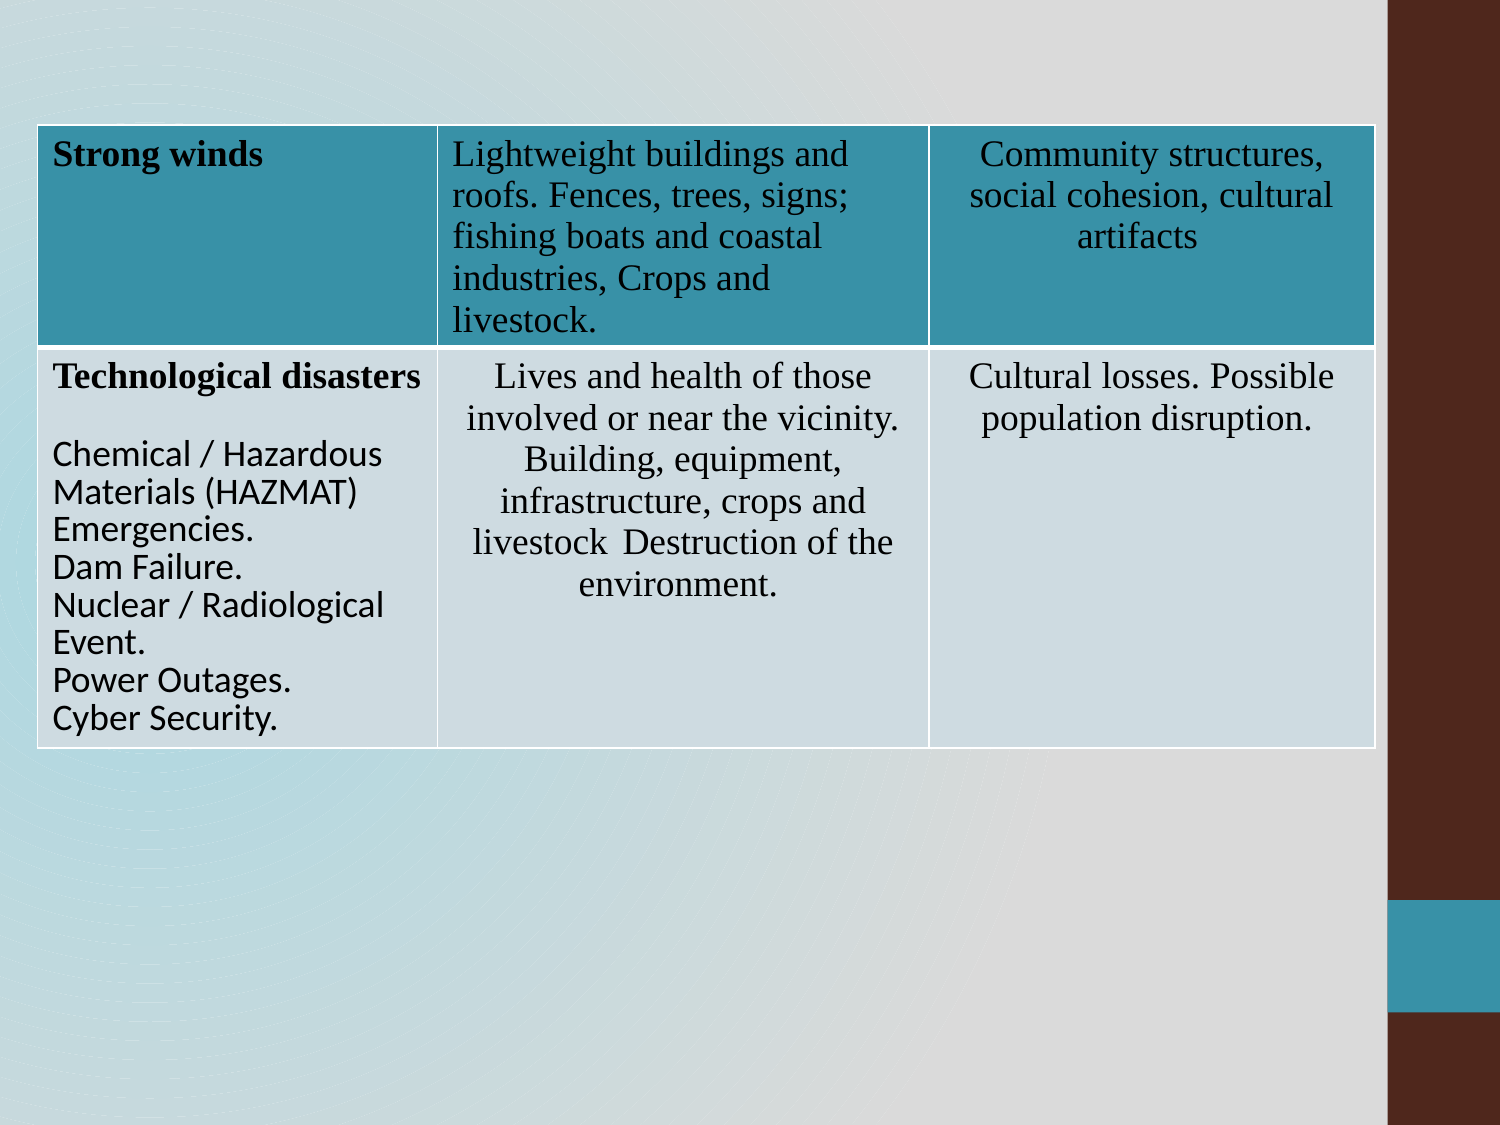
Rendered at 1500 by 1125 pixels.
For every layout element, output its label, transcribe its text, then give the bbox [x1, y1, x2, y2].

table_cell Technological disasters Chemical / Hazardous Materials (HAZMAT) Emergencies. Dam Failure. Nuclear / Radiological Event. Power Outages. Cyber Security. [38, 350, 437, 747]
table_cell Cultural losses. Possible population disruption. [930, 350, 1374, 747]
table_header Community structures, social cohesion, cultural artifacts [930, 126, 1374, 345]
table_header Strong winds [38, 126, 437, 345]
table_header Lightweight buildings and roofs. Fences, trees, signs; fishing boats and coastal industries, Crops and livestock. [438, 126, 928, 345]
table_cell Lives and health of those involved or near the vicinity. Building, equipment, infrastructure, crops and livestock Destruction of the environment. [438, 350, 928, 747]
